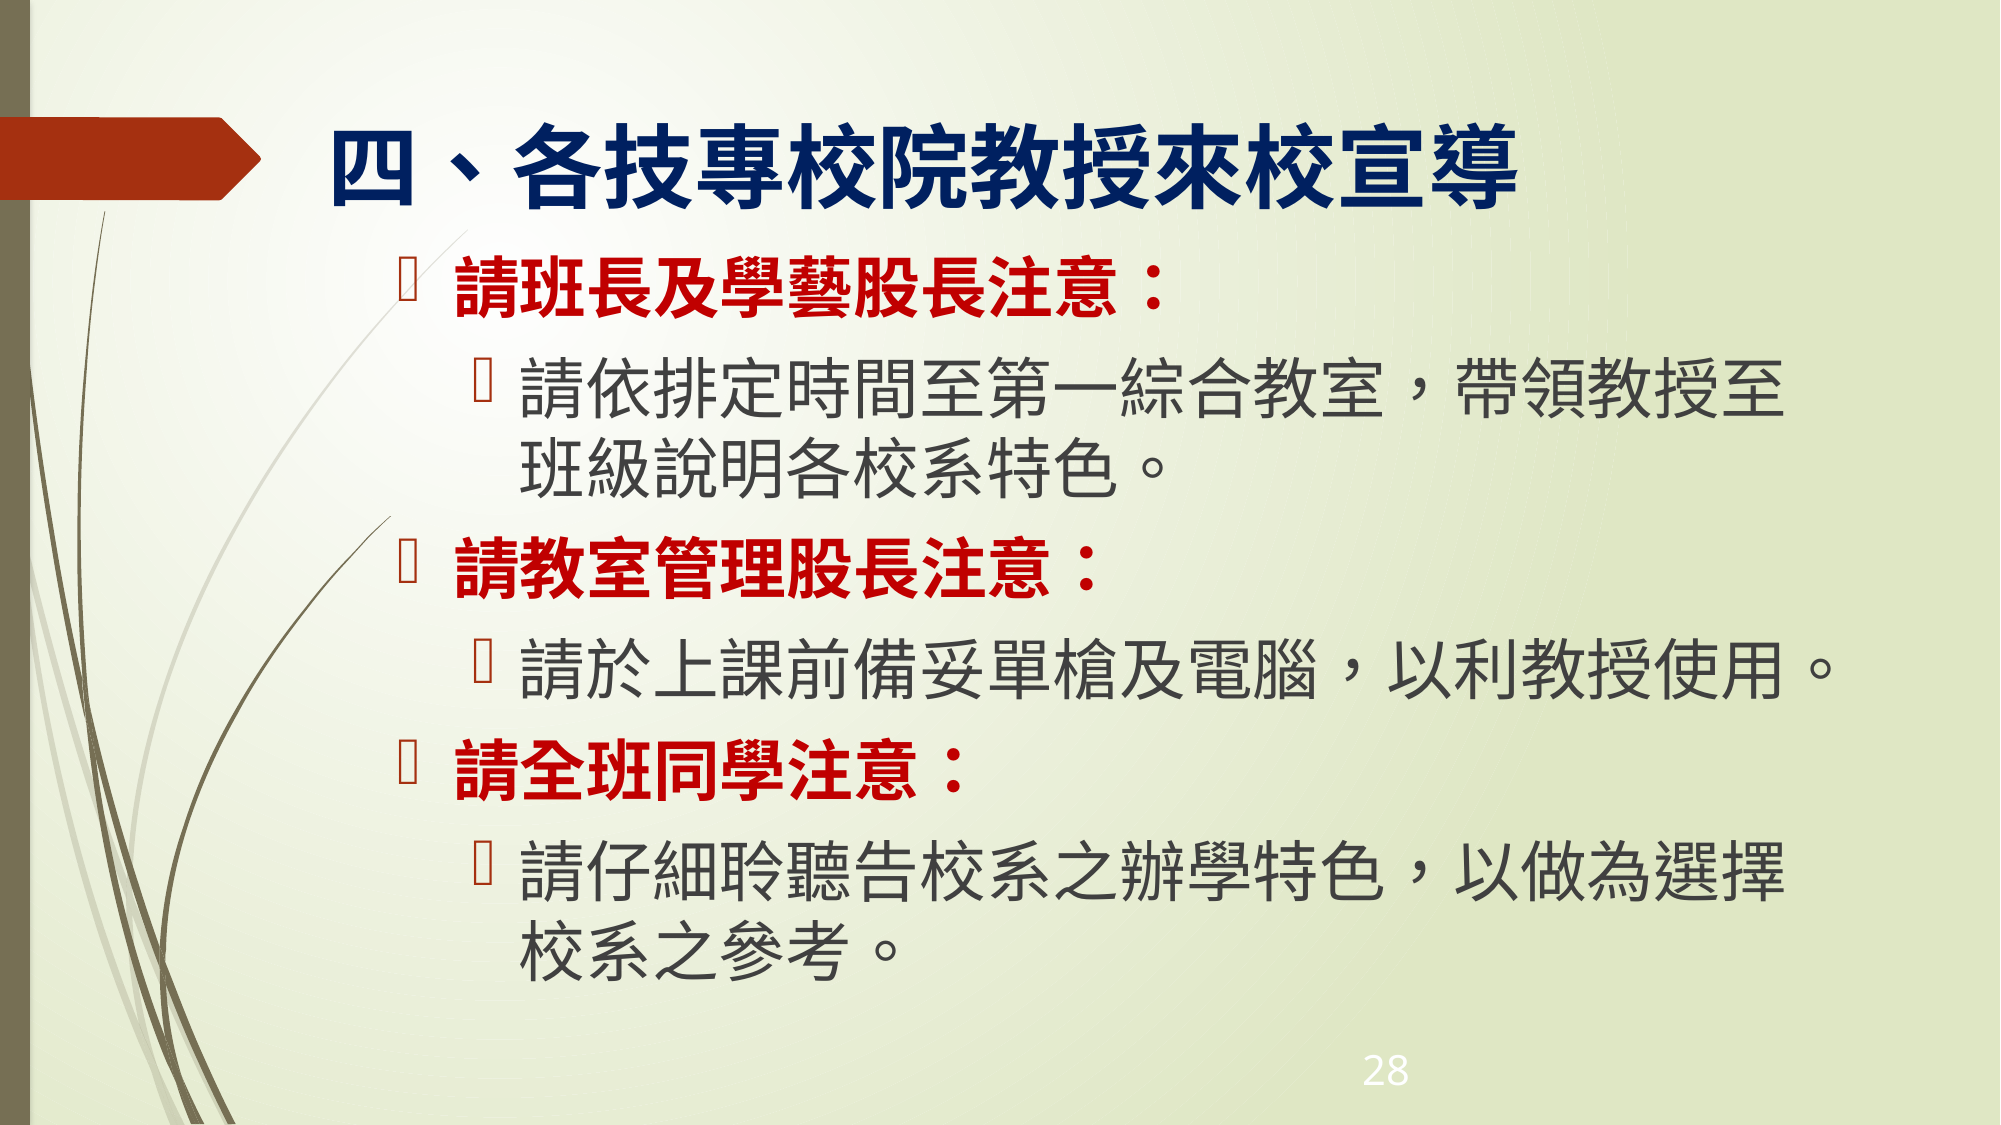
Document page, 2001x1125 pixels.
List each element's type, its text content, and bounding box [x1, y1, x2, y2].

text_box 四、各技專校院教授來校宣導 [312, 102, 1961, 313]
text_box 請班長及學藝股長注意： 請依排定時間至第一綜合教室，帶領教授至班級說明各校系特色。 請教室管理股長注意： 請於上課前備妥單槍及電腦，以利教授使用。 請全班同學注意： 請仔細聆聽告校系之辦學特色，以做為選擇校系之參考。 [381, 238, 1851, 1063]
slide_number 28 [1074, 1063, 1425, 1103]
